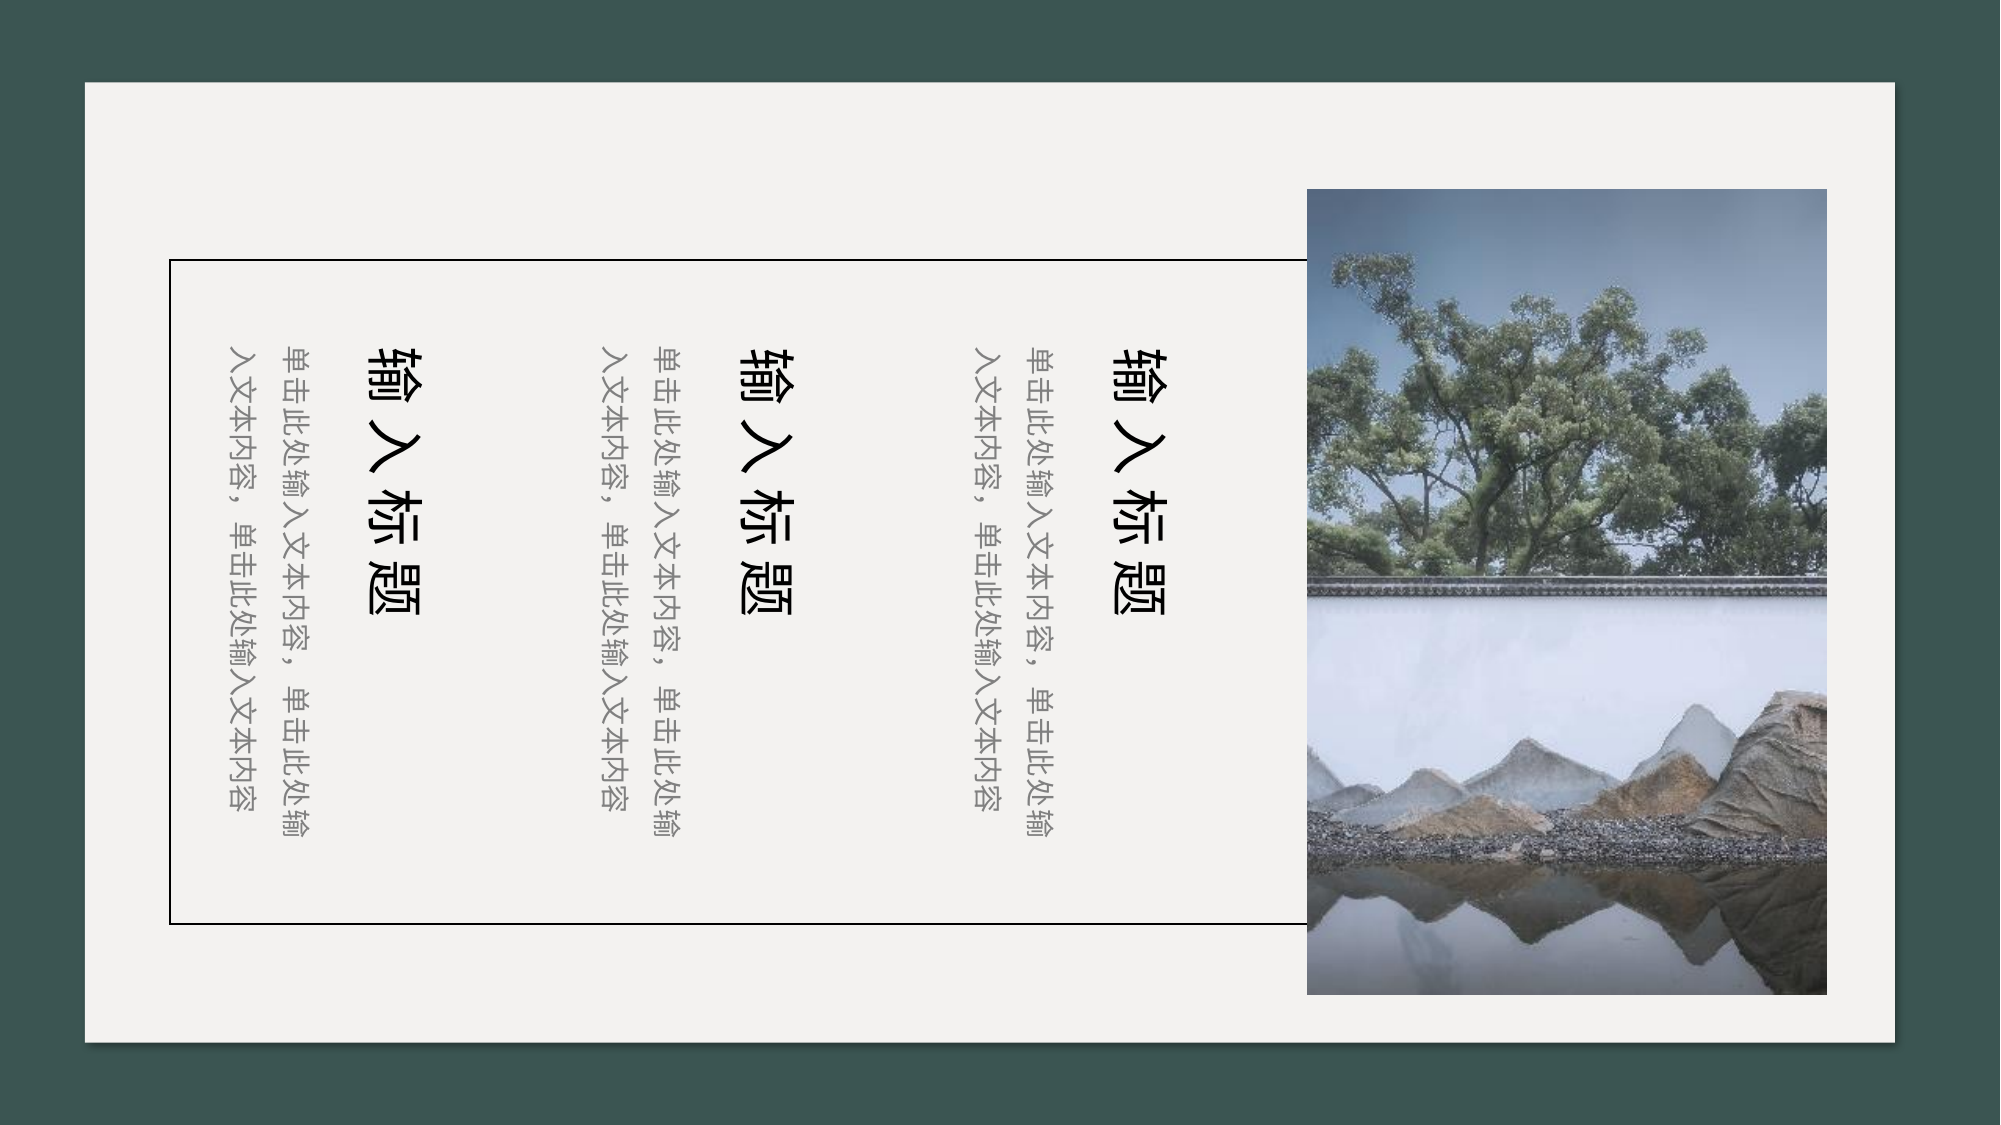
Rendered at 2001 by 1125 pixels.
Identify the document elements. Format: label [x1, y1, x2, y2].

text_box [574, 331, 812, 854]
text_box [947, 331, 1185, 854]
text_box [169, 259, 1306, 925]
picture [1306, 189, 1827, 995]
text_box [202, 330, 440, 854]
